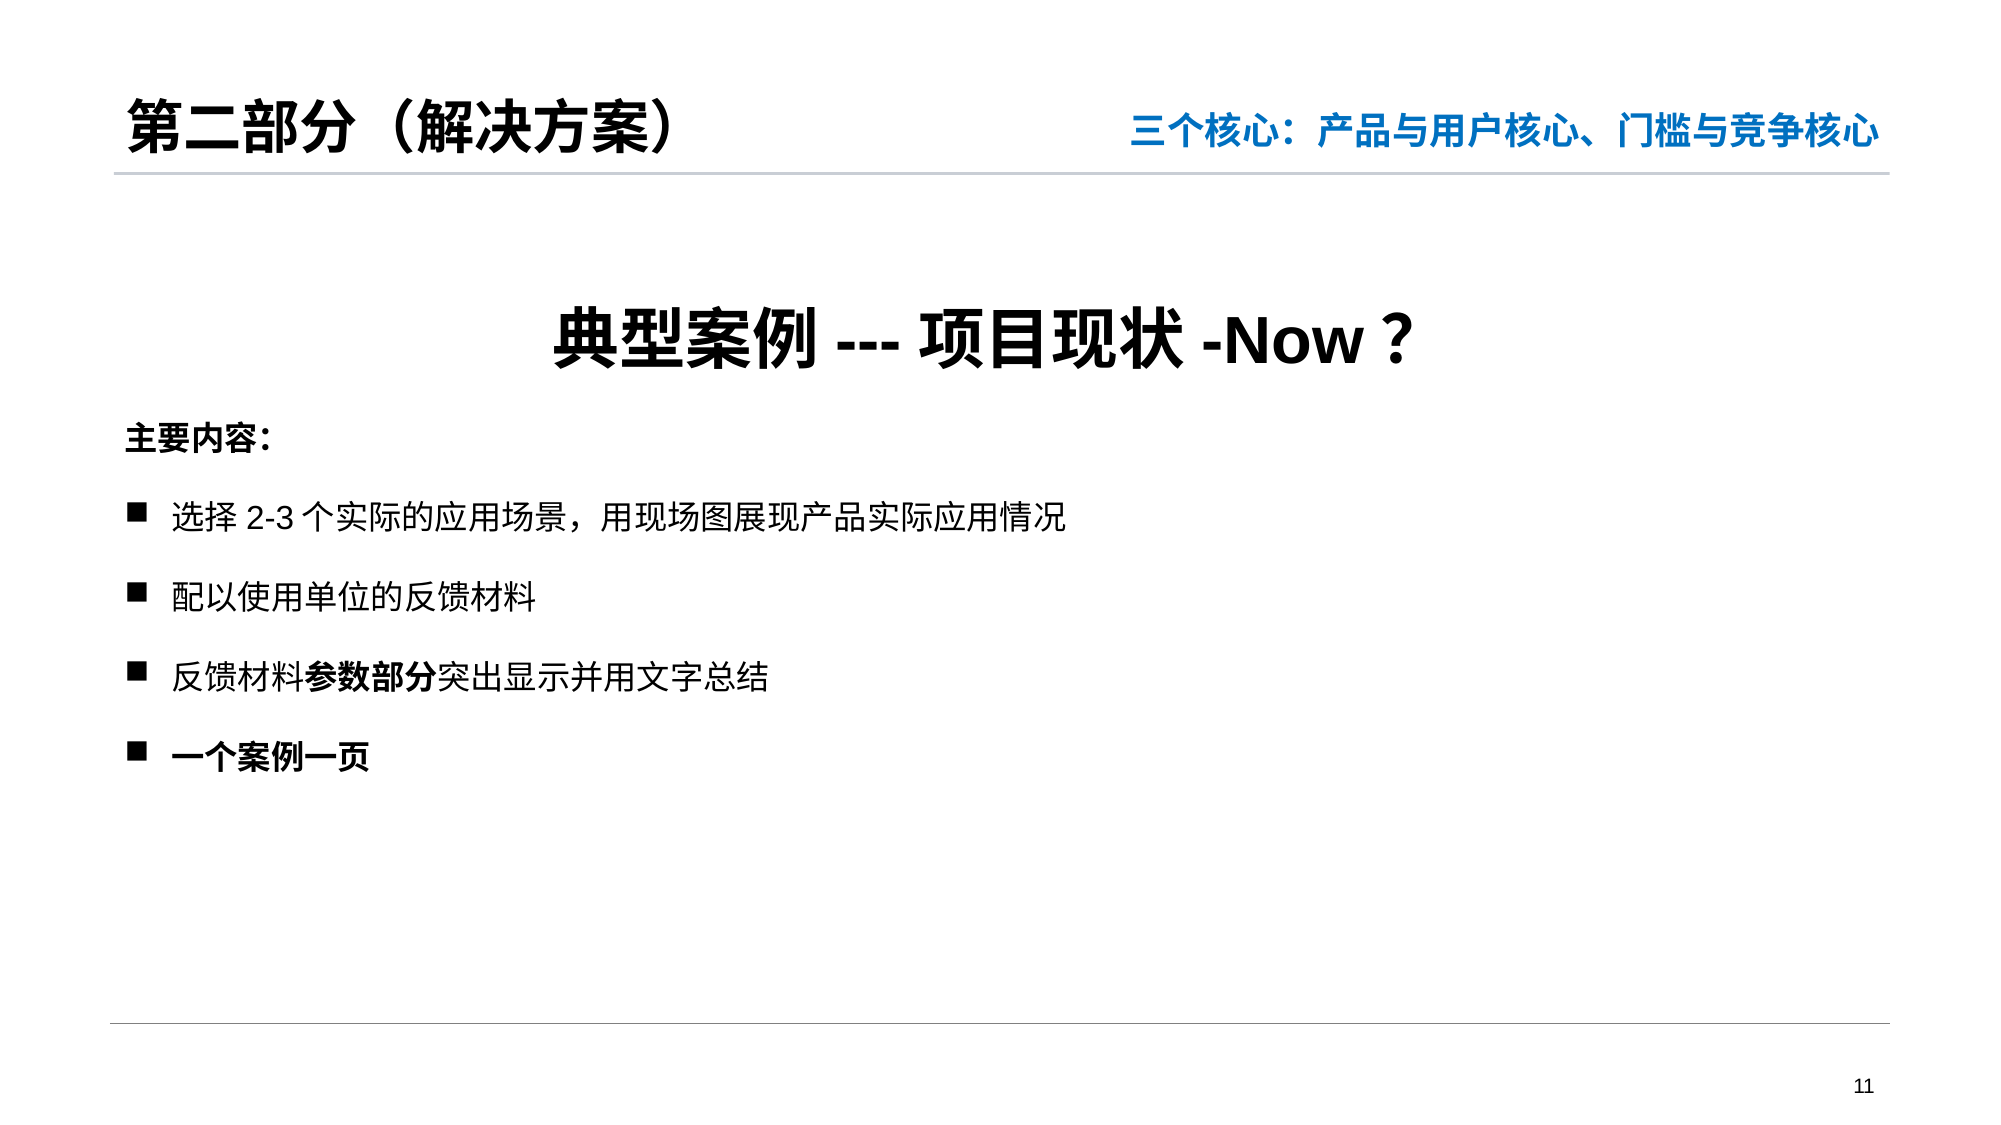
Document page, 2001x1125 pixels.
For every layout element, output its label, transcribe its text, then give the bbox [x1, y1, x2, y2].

title 第二部分（解决方案） [109, 0, 1890, 169]
slide_number 11 [1412, 1068, 1890, 1103]
text_box 三个核心：产品与用户核心、门槛与竞争核心 [849, 99, 1895, 160]
text_box 典型案例---项目现状-Now？ 主要内容： 选择2-3个实际的应用场景，用现场图展现产品实际应用情况 配以使用单位的反馈材料 反馈材料参数部分突出显示并用文字总结 一个案例一页 [109, 209, 1890, 784]
